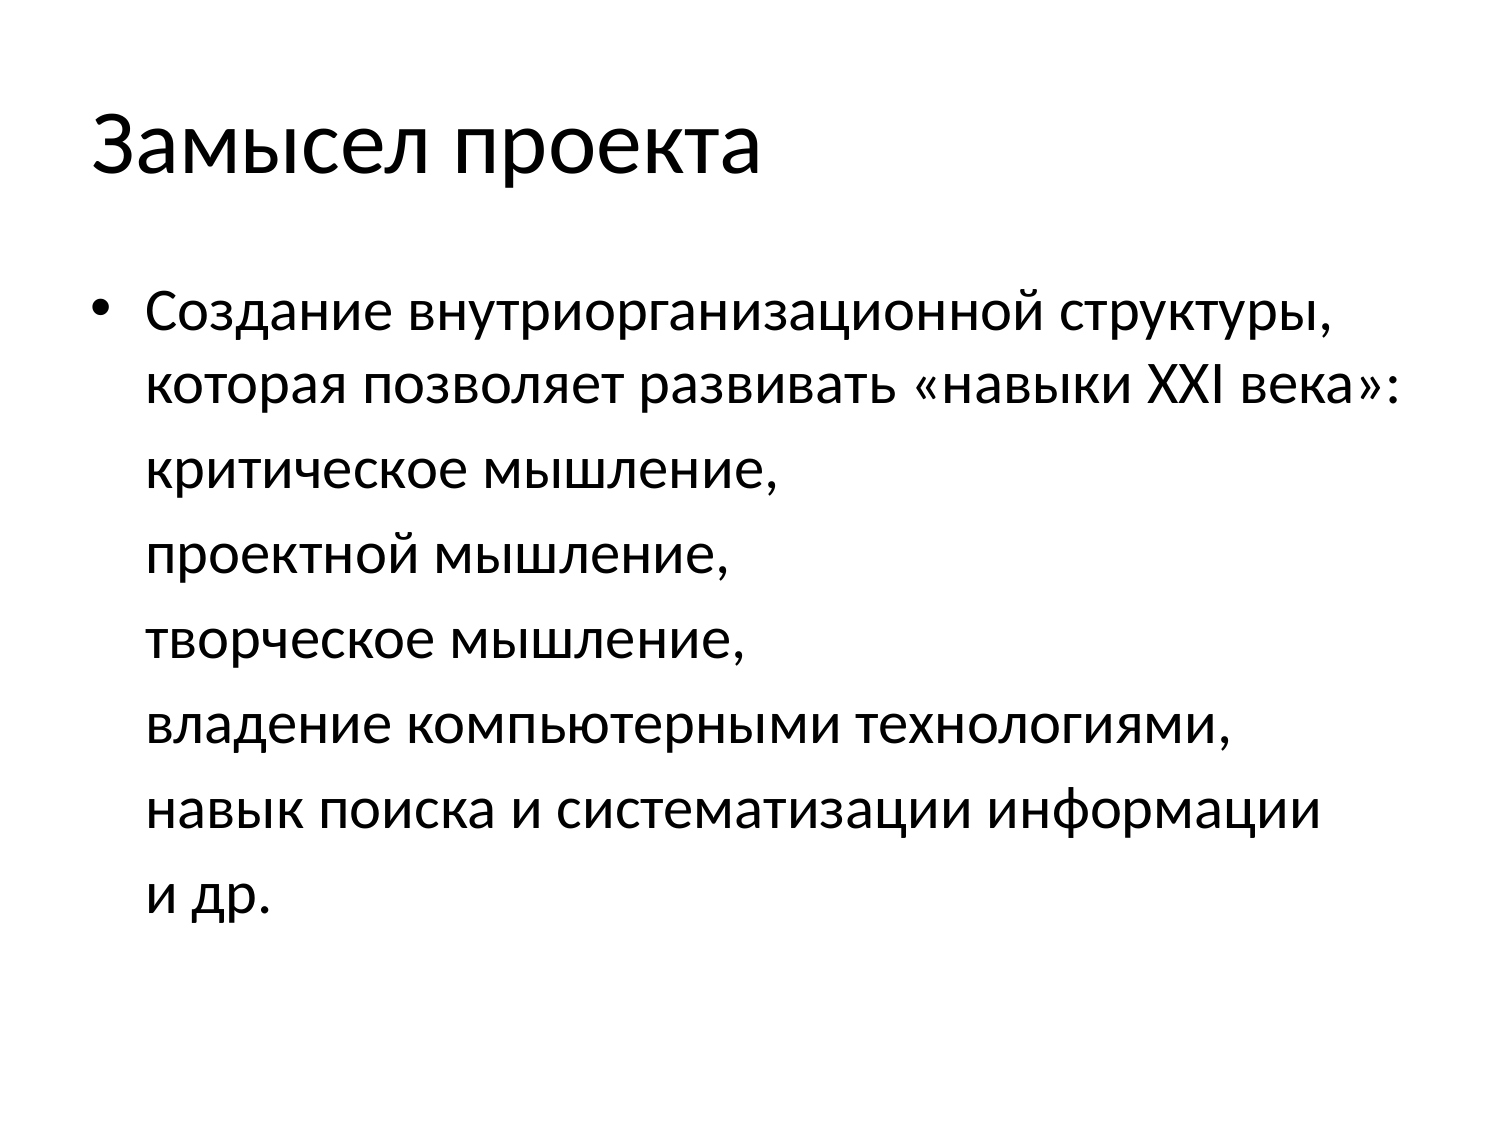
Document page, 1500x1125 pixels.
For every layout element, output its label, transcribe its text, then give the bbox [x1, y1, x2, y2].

title Замысел проекта [76, 42, 1427, 231]
list Создание внутриорганизационной структуры, которая позволяет развивать «навыки XXI века»: критическое мышление, проектной мышление, творческое мышление, владение компьютерными технологиями, навык поиска и систематизации информации и др. [75, 262, 1425, 1005]
